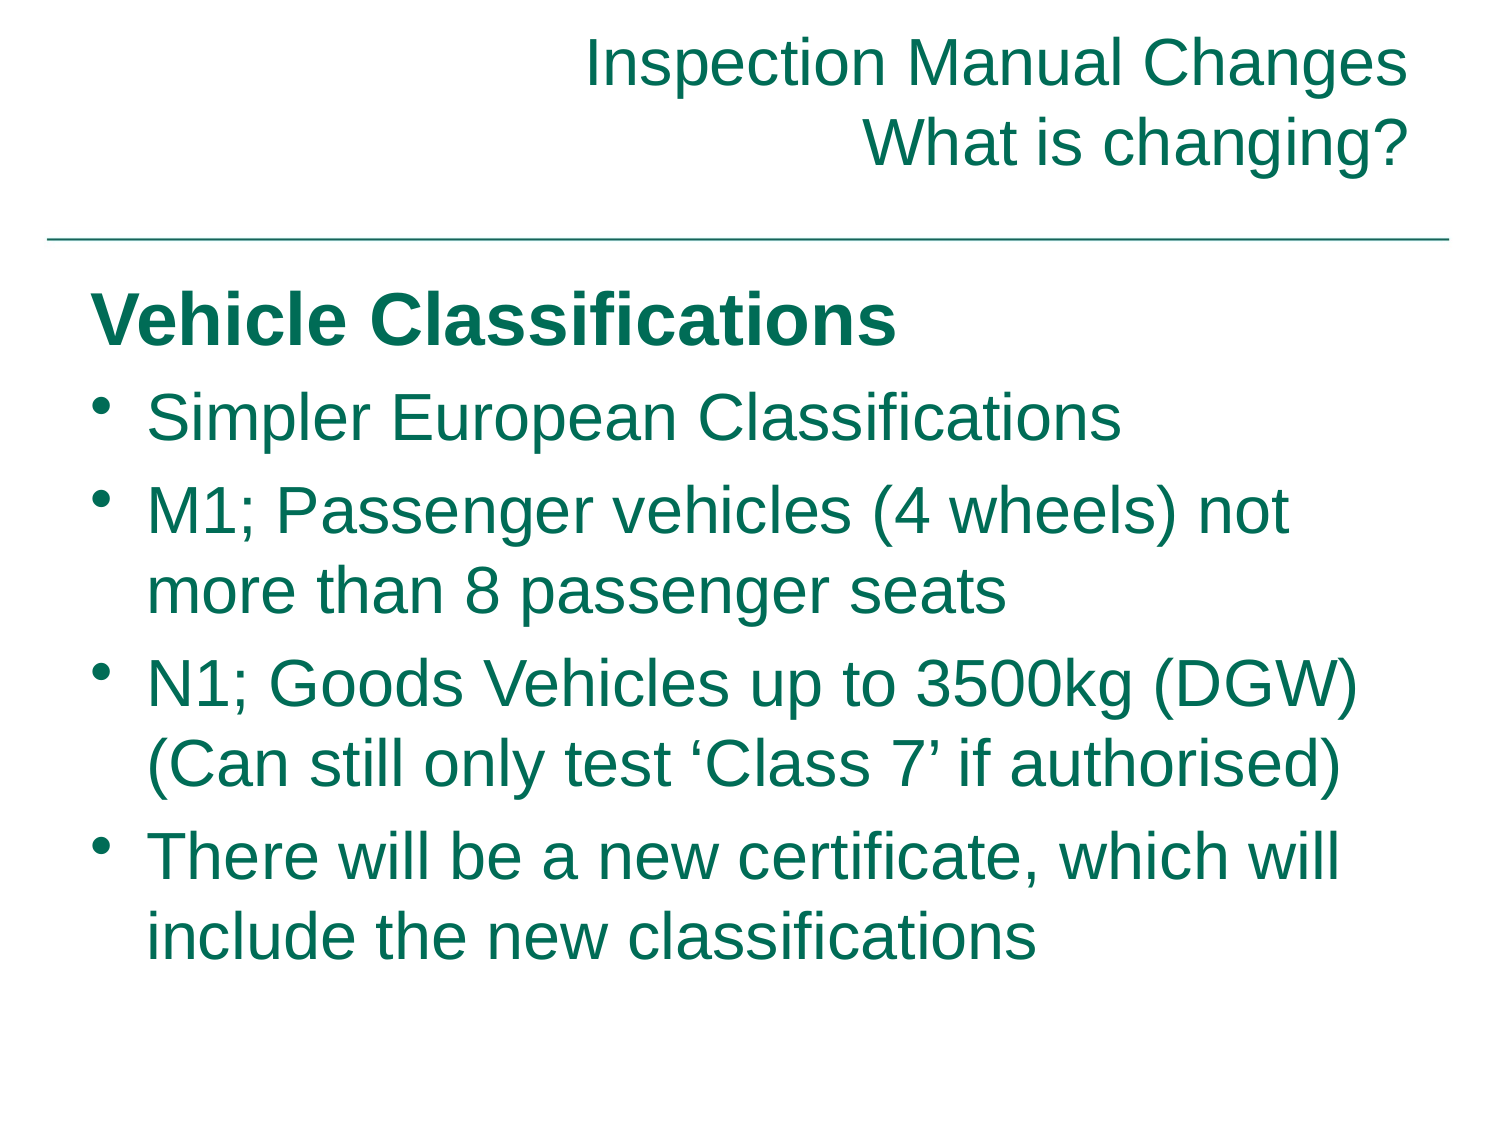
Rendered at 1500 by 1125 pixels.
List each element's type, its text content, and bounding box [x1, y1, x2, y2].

picture [0, 225, 1500, 256]
title Inspection Manual Changes What is changing? [348, 45, 1425, 233]
list Vehicle Classifications Simpler European Classifications M1; Passenger vehicles (4 wheels) not more than 8 passenger seats N1; Goods Vehicles up to 3500kg (DGW) (Can still only test ‘Class 7’ if authorised) There will be a new certificate, which will include the new classifications [75, 262, 1425, 1005]
